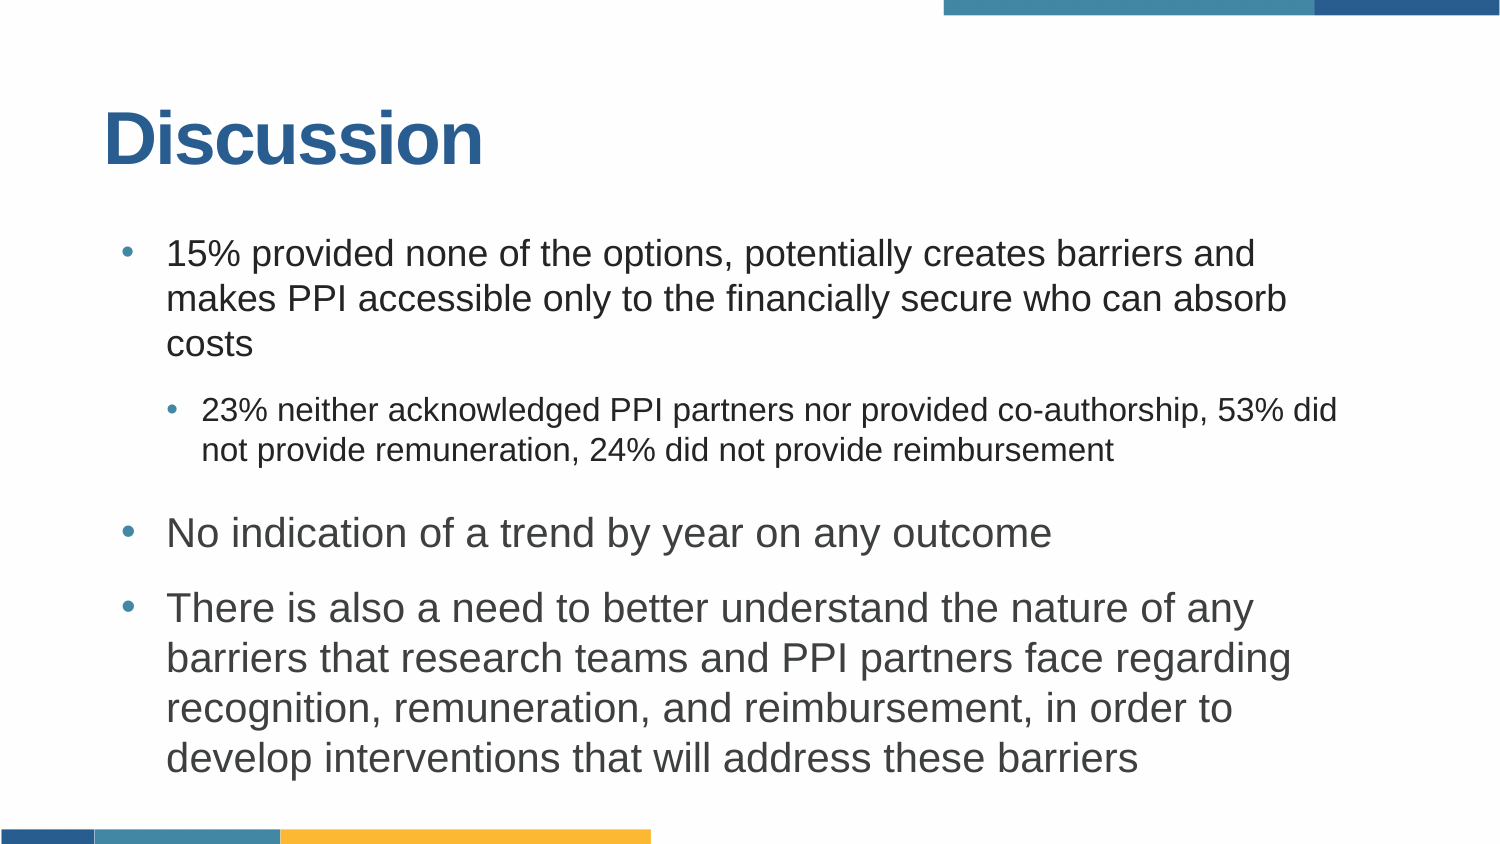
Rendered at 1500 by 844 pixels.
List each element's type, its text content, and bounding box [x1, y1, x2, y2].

title Discussion [103, 16, 1371, 180]
picture [0, 0, 1500, 844]
list 15% provided none of the options, potentially creates barriers and makes PPI accessible only to the financially secure who can absorb costs 23% neither acknowledged PPI partners nor provided co-authorship, 53% did not provide remuneration, 24% did not provide reimbursement No indication of a trend by year on any outcome There is also a need to better understand the nature of any barriers that research teams and PPI partners face regarding recognition, remuneration, and reimbursement, in order to develop interventions that will address these barriers [106, 221, 1377, 777]
